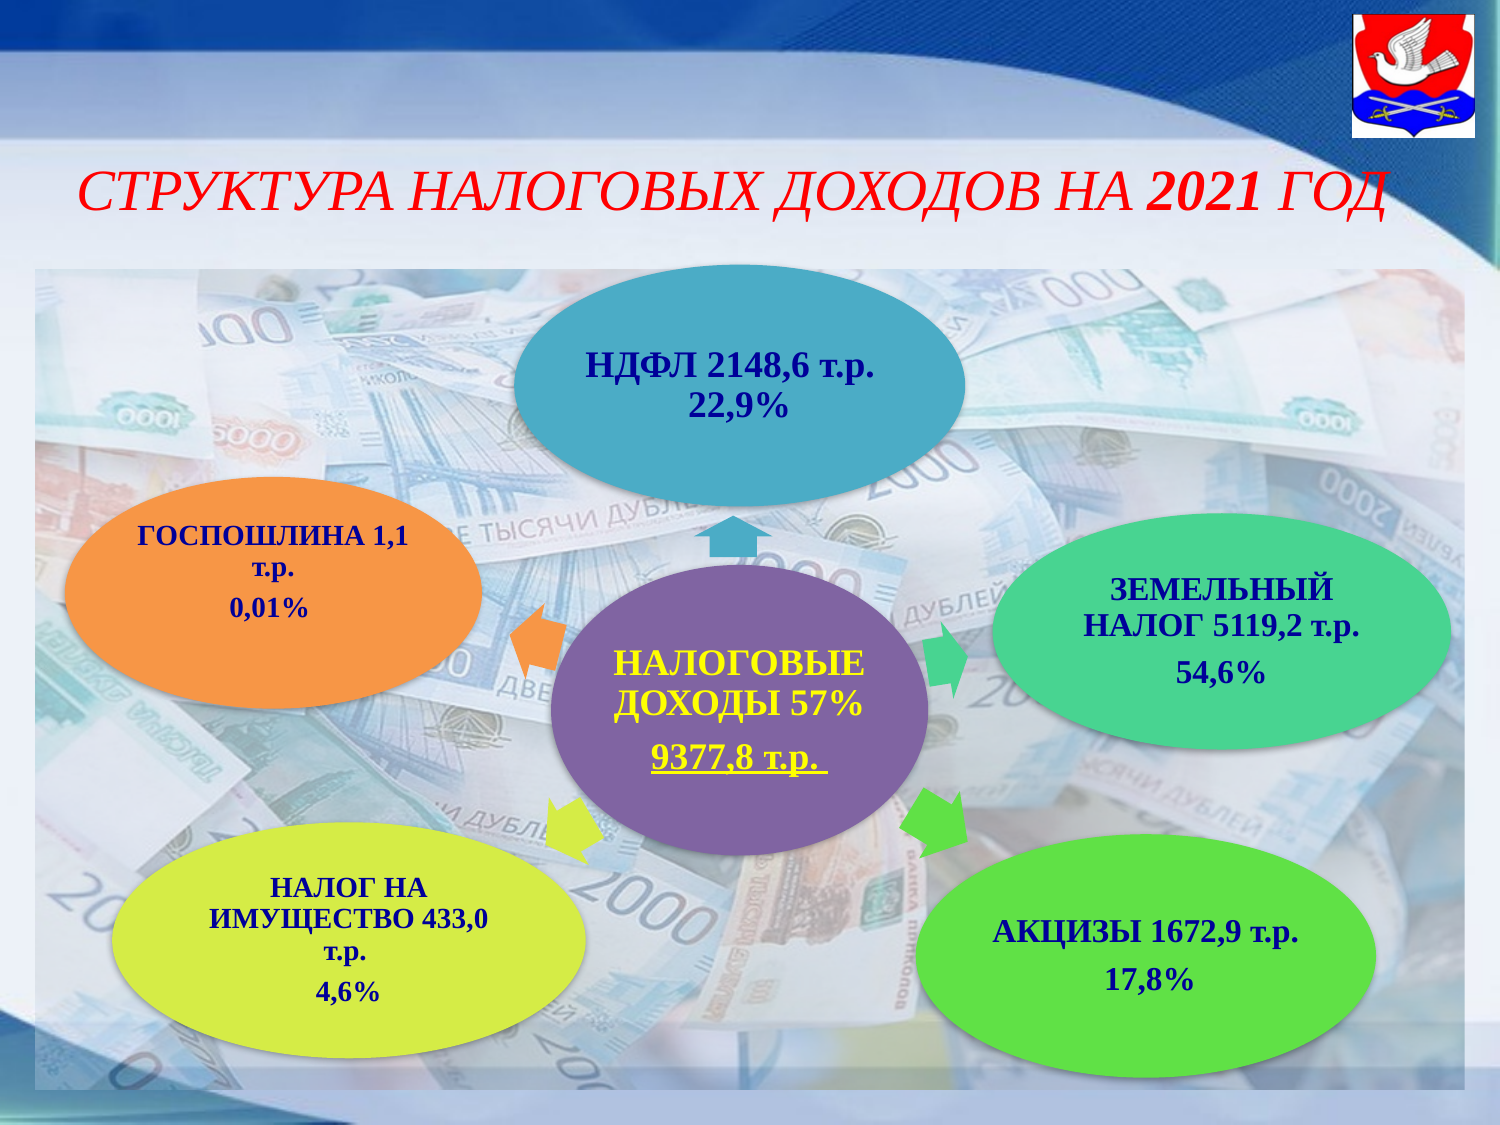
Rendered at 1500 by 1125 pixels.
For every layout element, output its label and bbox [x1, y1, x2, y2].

text_box [34, 269, 1466, 1091]
picture [0, 0, 1500, 1125]
